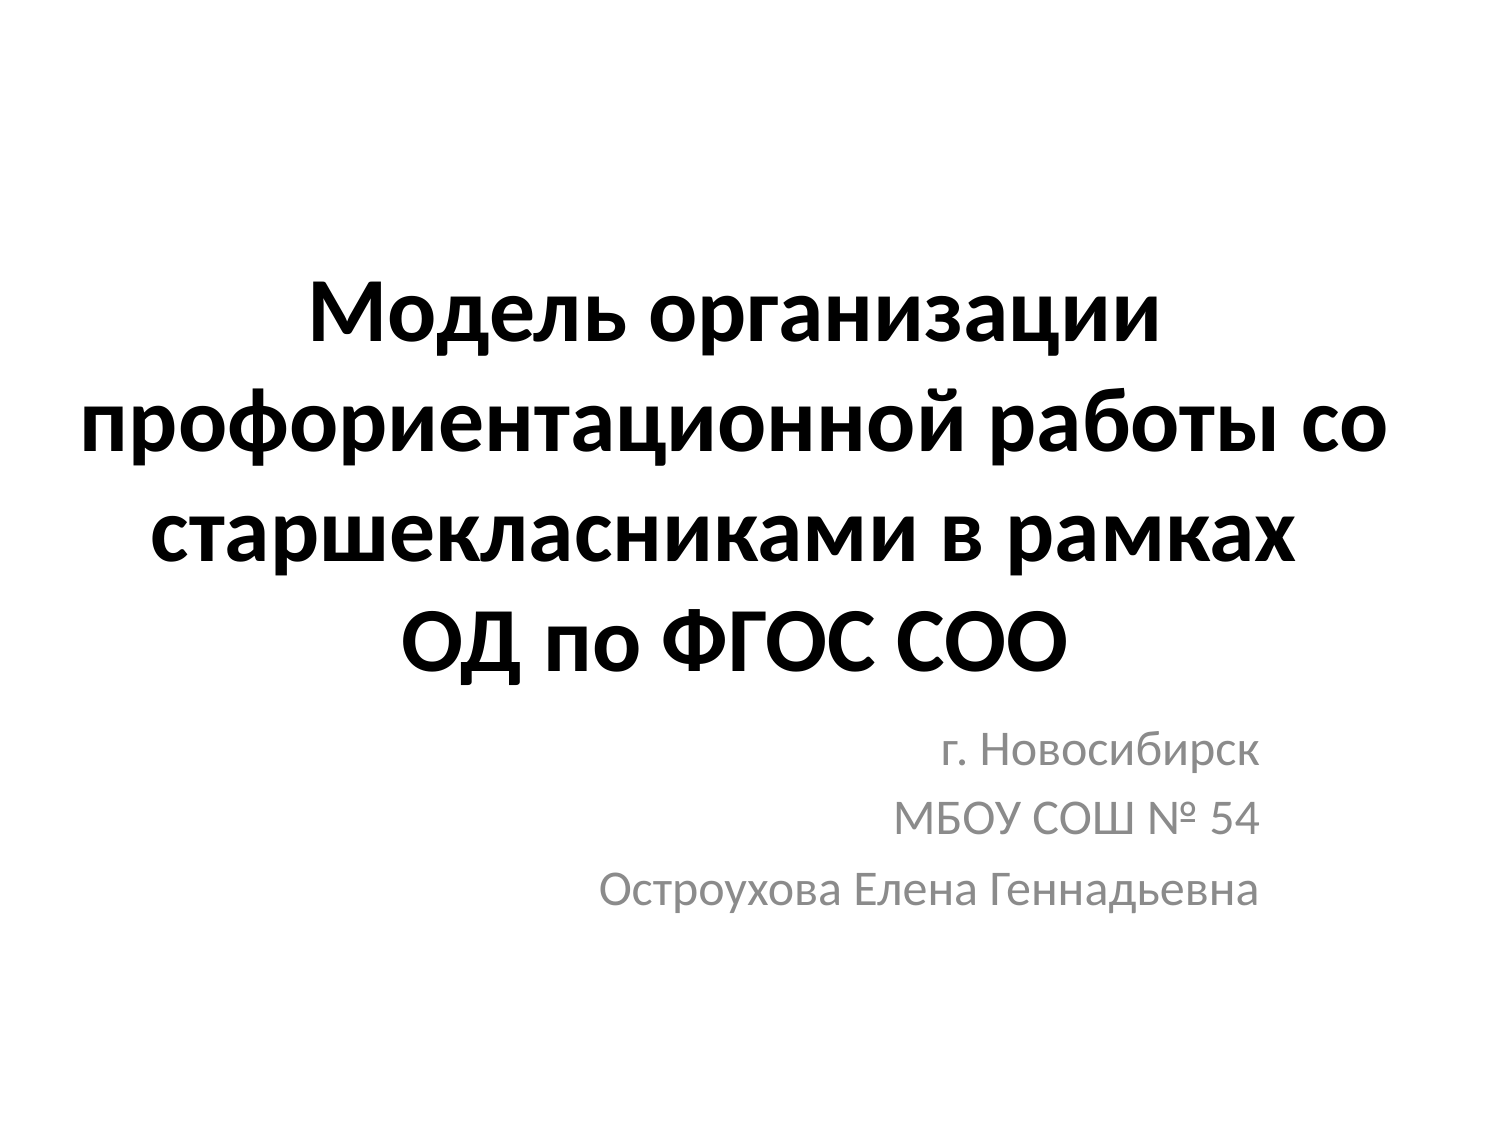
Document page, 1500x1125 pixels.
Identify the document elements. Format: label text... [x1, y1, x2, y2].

subtitle г. Новосибирск МБОУ СОШ № 54 Остроухова Елена Геннадьевна [225, 637, 1275, 925]
title Модель организации профориентационной работы со старшекласниками в рамках ОД по ФГОС СОО [0, 349, 1471, 591]
